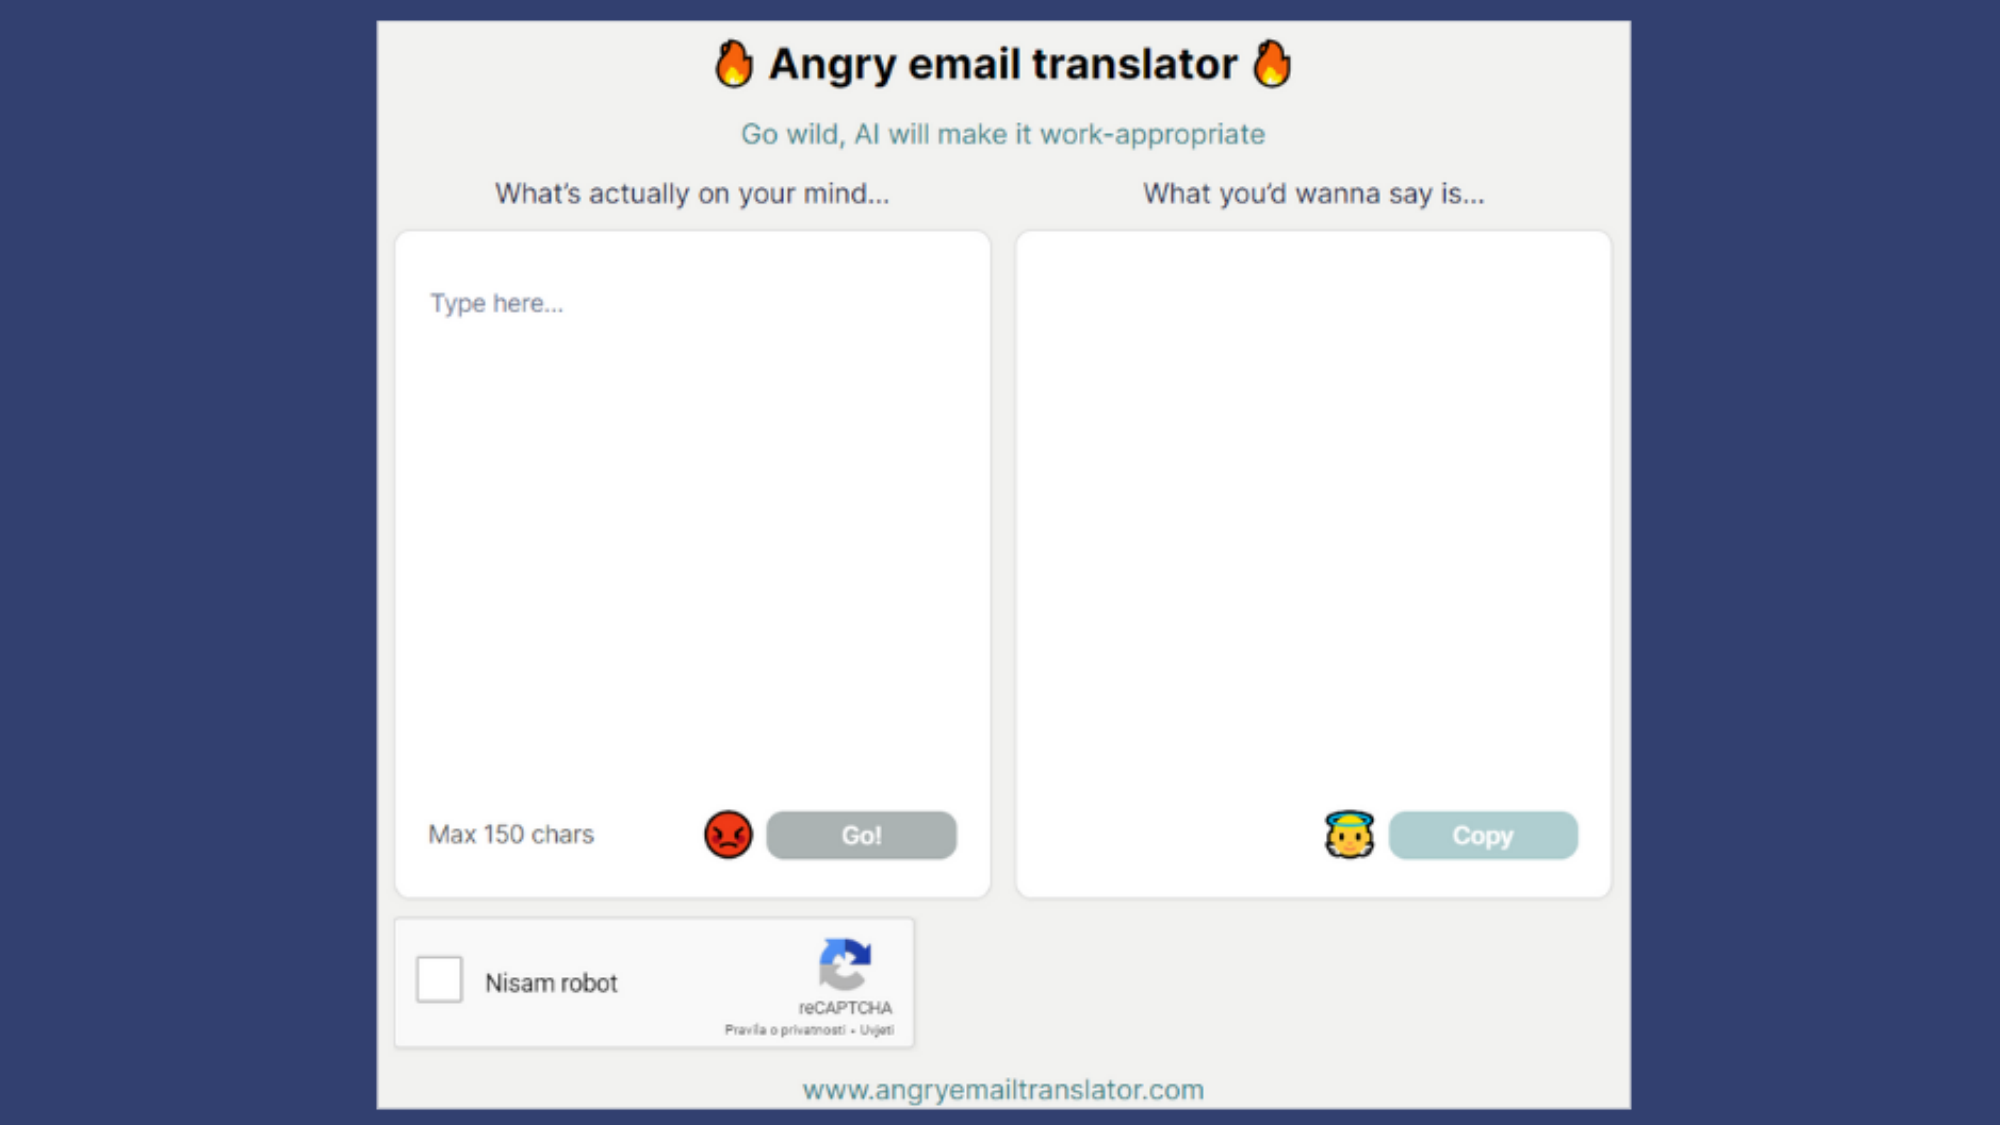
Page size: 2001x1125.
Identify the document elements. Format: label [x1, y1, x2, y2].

list [0, 0, 2000, 1125]
